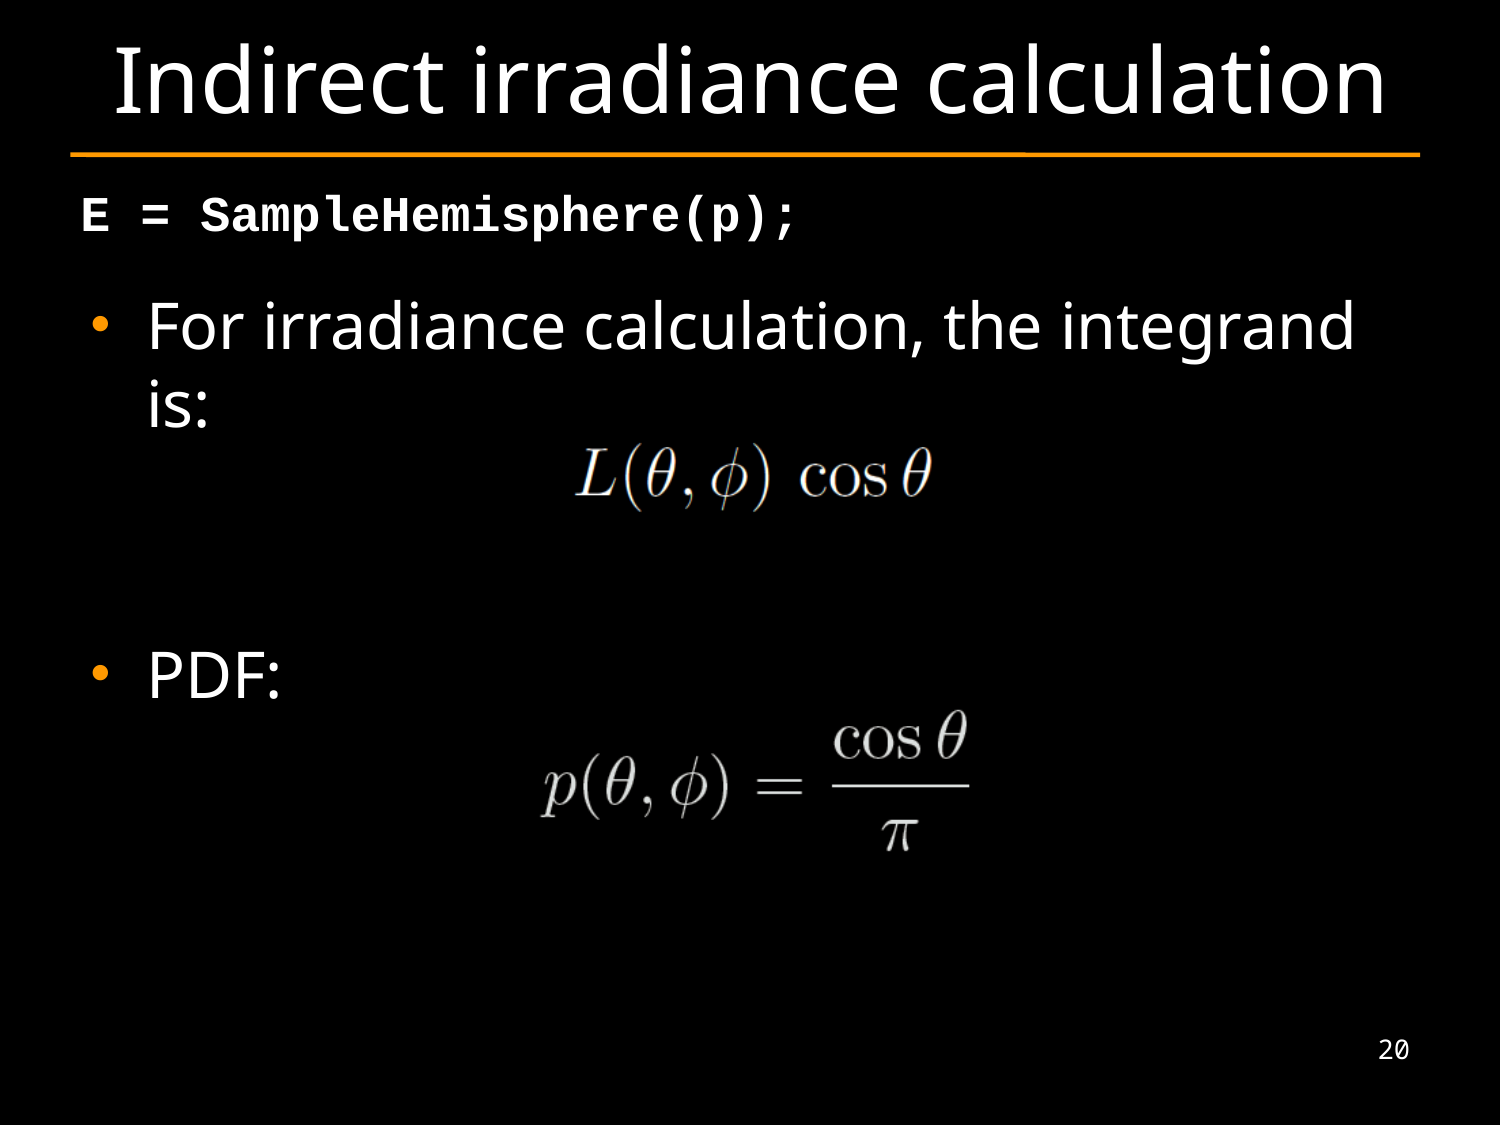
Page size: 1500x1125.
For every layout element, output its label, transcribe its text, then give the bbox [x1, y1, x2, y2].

picture [517, 687, 983, 878]
text_box For irradiance calculation, the integrand is: PDF: [74, 187, 1425, 943]
text_box E = SampleHemisphere(p); [65, 174, 816, 249]
slide_number 20 [1074, 1024, 1426, 1104]
picture [548, 424, 952, 527]
title Indirect irradiance calculation [84, 13, 1421, 155]
